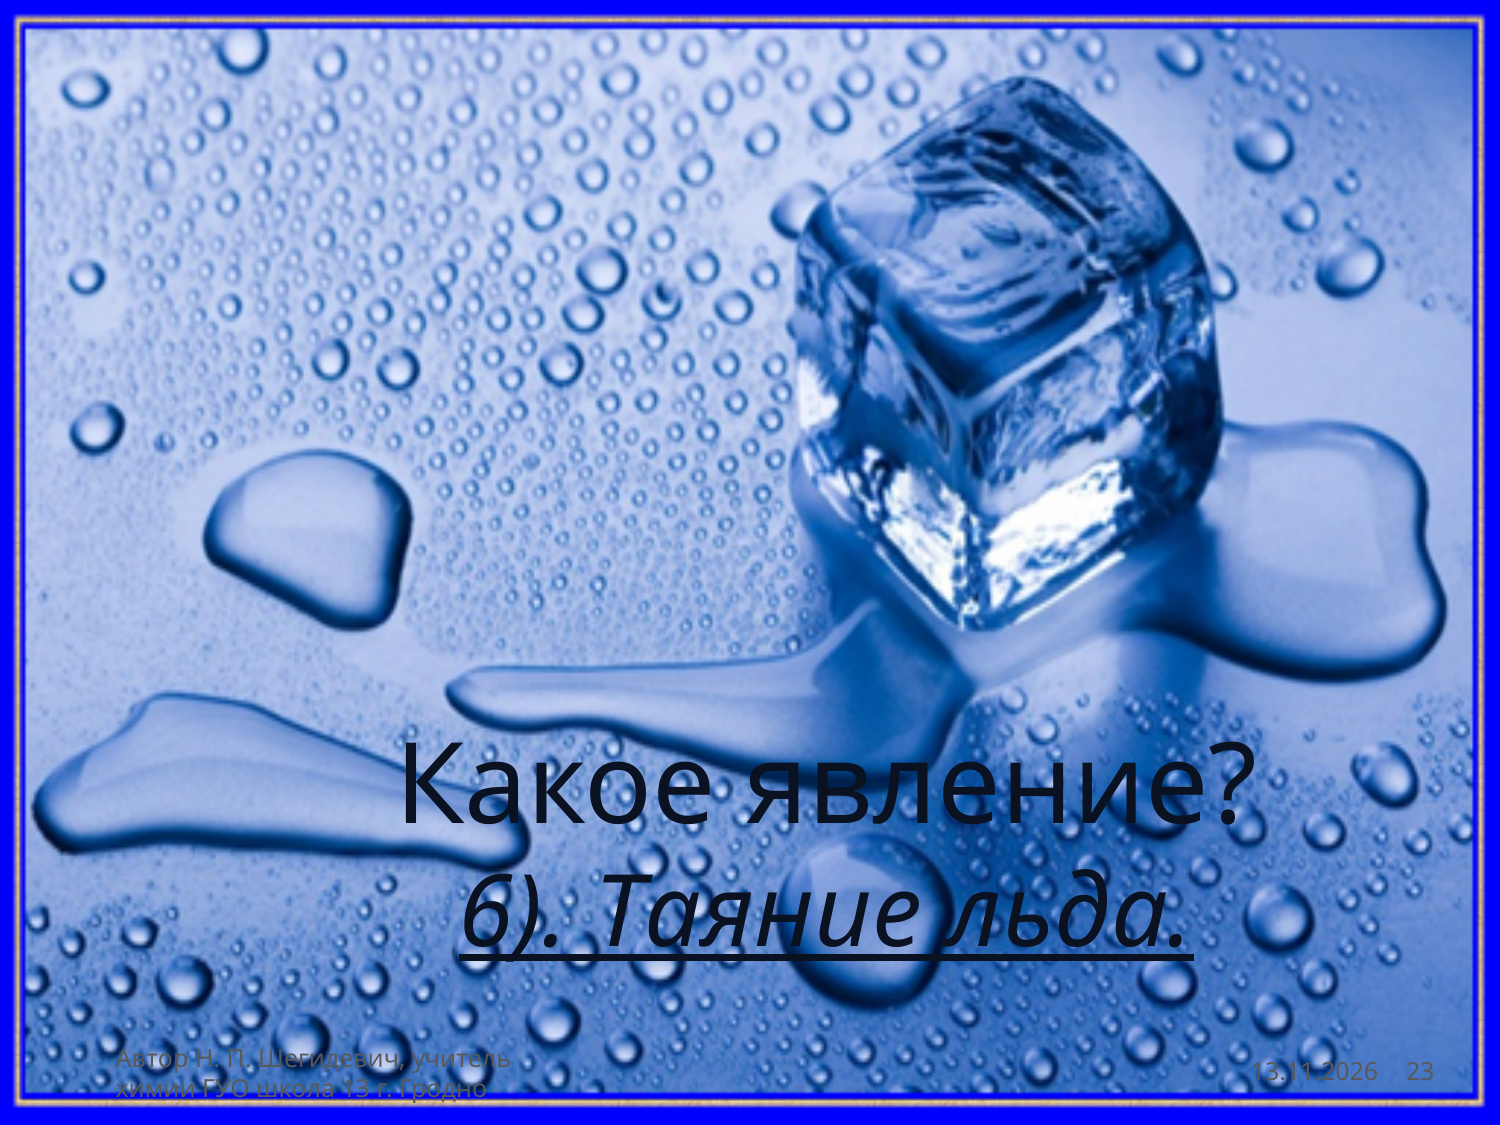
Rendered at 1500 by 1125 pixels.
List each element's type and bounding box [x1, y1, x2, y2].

list [0, 0, 1500, 1125]
